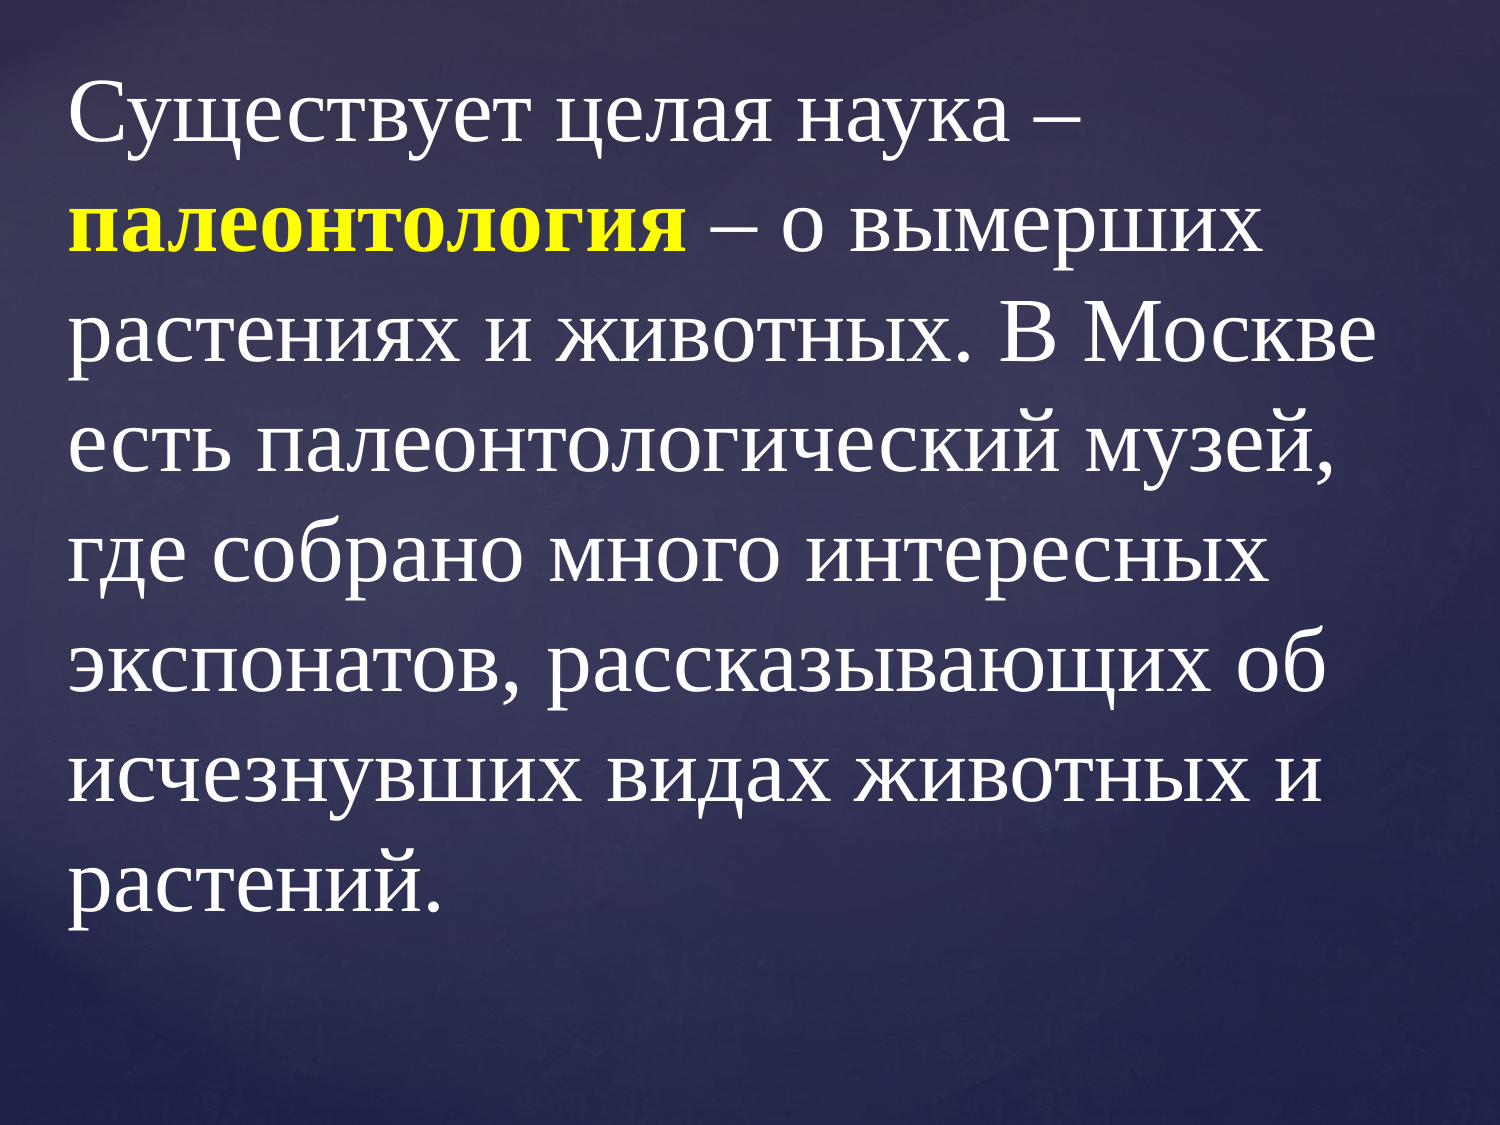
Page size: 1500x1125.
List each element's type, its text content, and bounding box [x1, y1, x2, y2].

text_box Существует целая наука – палеонтология – о вымерших растениях и животных. В Москве есть палеонтологический музей, где собрано много интересных экспонатов, рассказывающих об исчезнувших видах животных и растений. [53, 42, 1424, 938]
